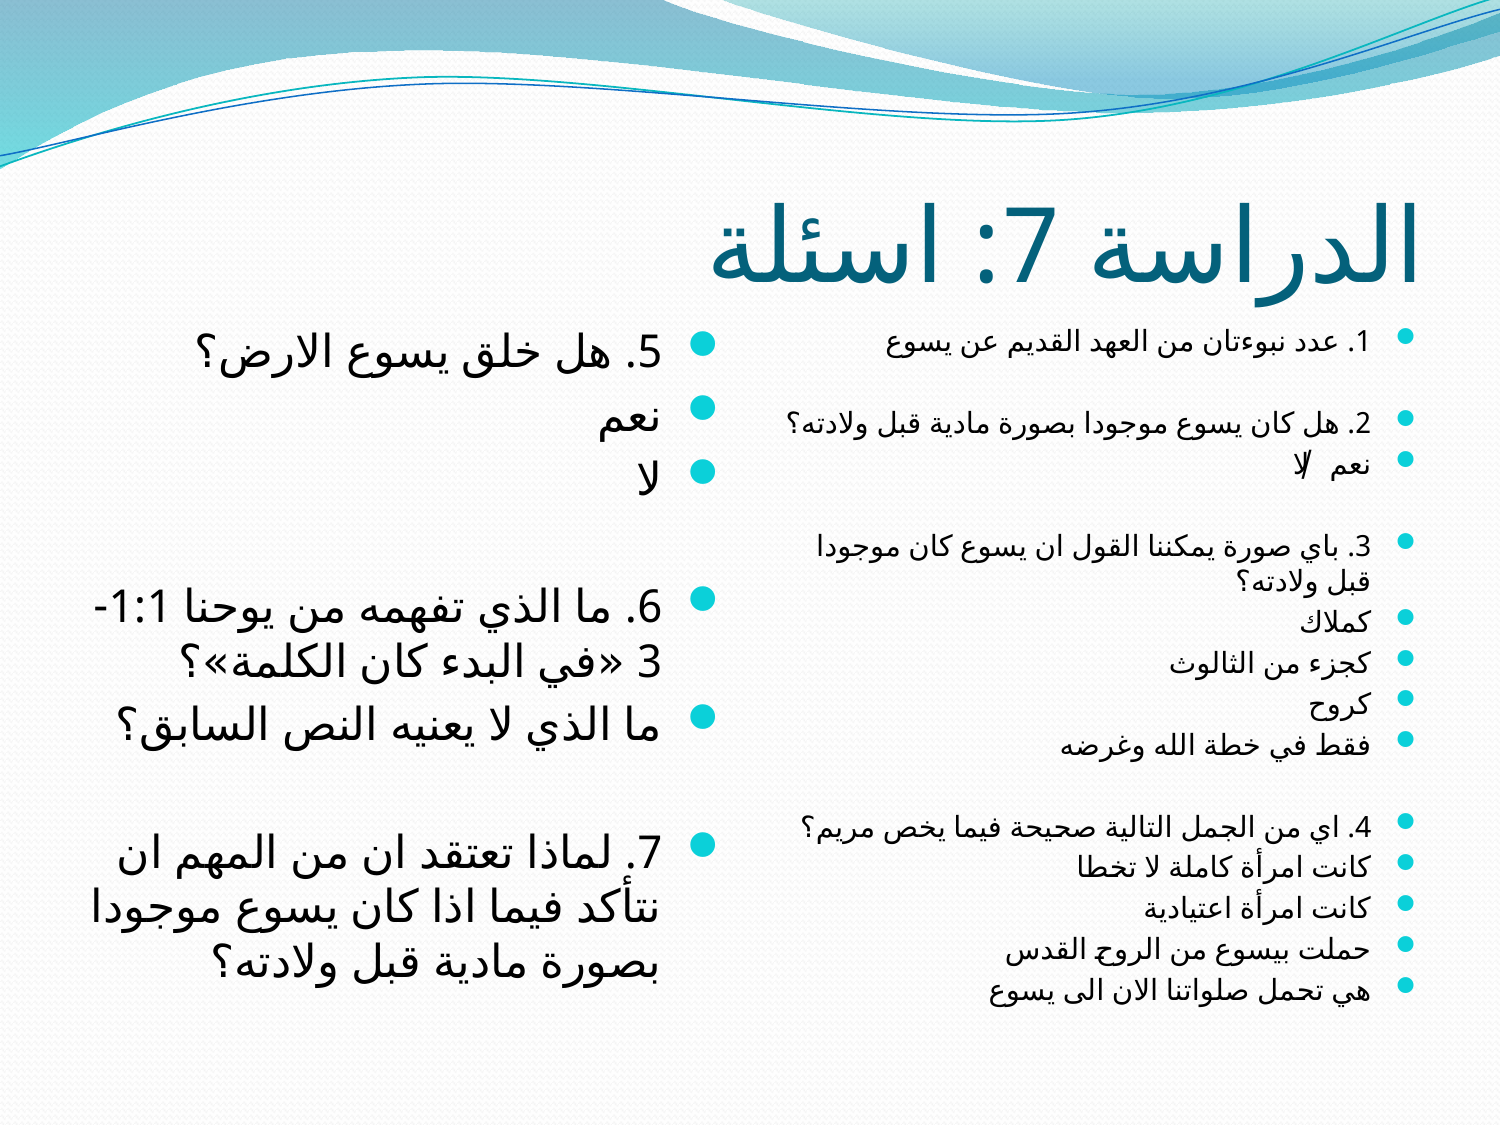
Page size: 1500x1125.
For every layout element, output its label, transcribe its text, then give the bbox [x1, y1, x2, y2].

title الدراسة 7: اسئلة [75, 115, 1425, 303]
list 5. هل خلق يسوع الارض؟ نعم لا 6. ما الذي تفهمه من يوحنا 1:1-3 «في البدء كان الكلمة»؟ ما الذي لا يعنيه النص السابق؟ 7. لماذا تعتقد ان من المهم ان نتأكد فيما اذا كان يسوع موجودا بصورة مادية قبل ولادته؟ [75, 314, 738, 1043]
list 1. عدد نبوءتان من العهد القديم عن يسوع 2. هل كان يسوع موجودا بصورة مادية قبل ولادته؟ نعم/ لا 3. باي صورة يمكننا القول ان يسوع كان موجودا قبل ولادته؟ كملاك كجزء من الثالوث كروح فقط في خطة الله وغرضه 4. اي من الجمل التالية صحيحة فيما يخص مريم؟ كانت امرأة كاملة لا تخطا كانت امرأة اعتيادية حملت بيسوع من الروح القدس هي تحمل صلواتنا الان الى يسوع [762, 314, 1425, 1043]
